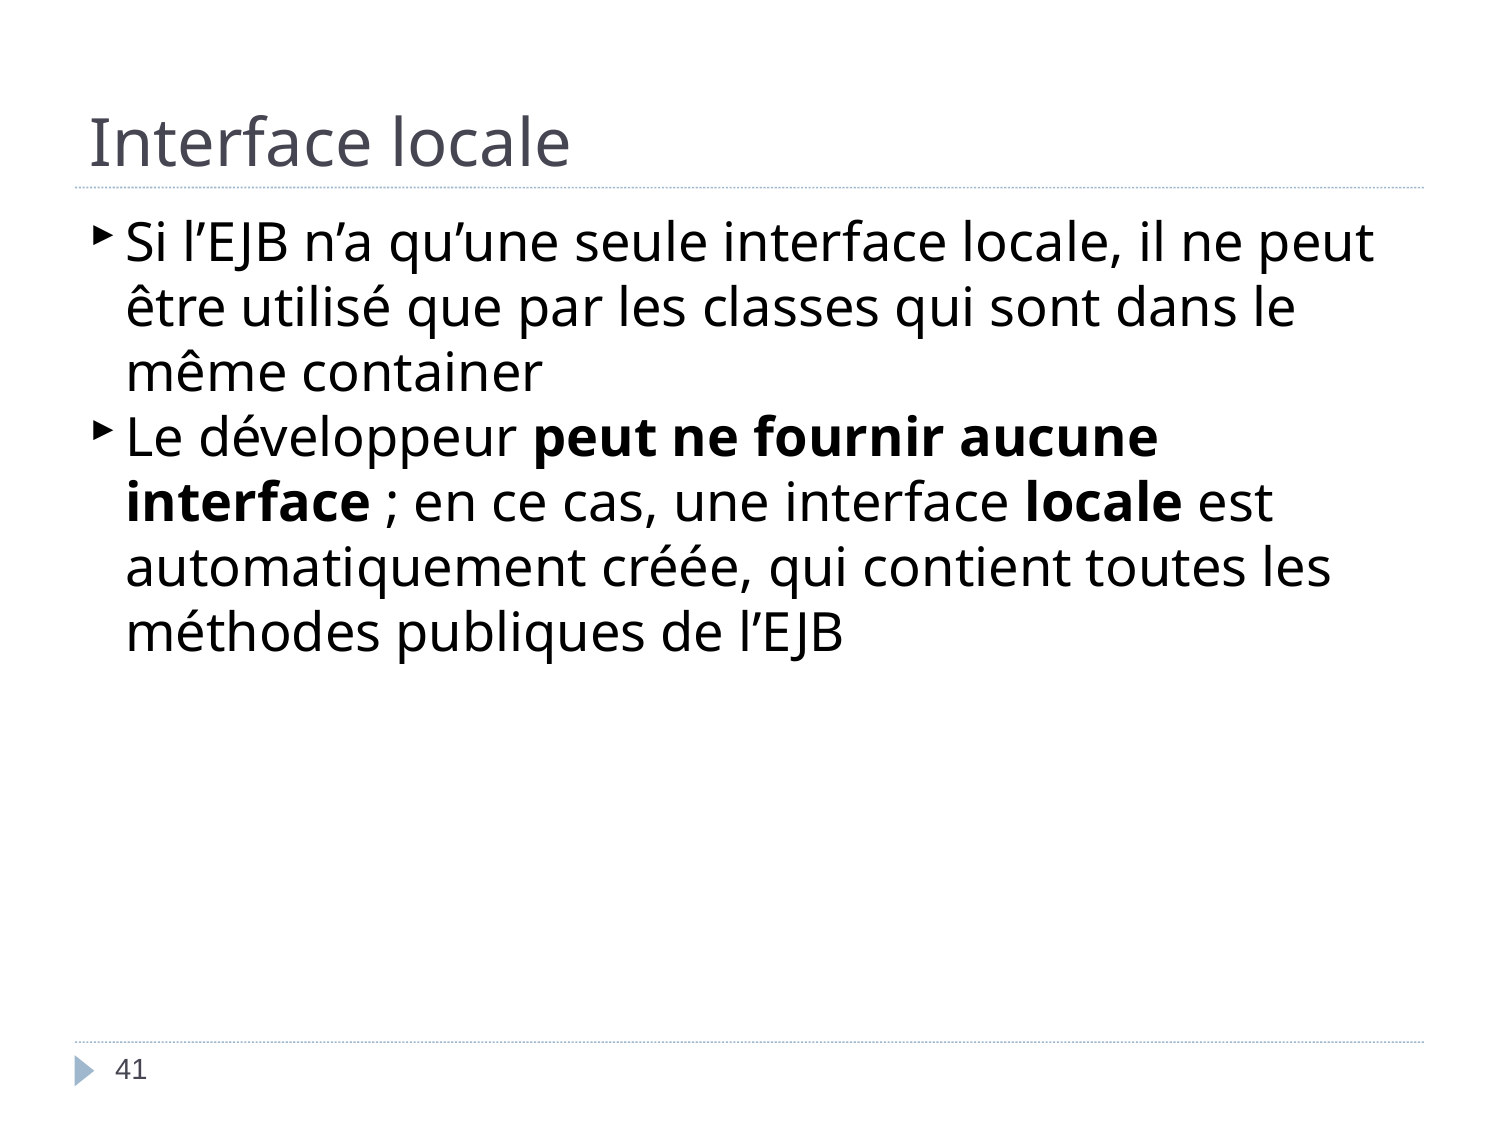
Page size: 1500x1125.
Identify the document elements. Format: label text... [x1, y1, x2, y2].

text_box <numéro> [100, 1042, 426, 1103]
text_box Interface locale [75, 24, 1425, 188]
text_box Si l’EJB n’a qu’une seule interface locale, il ne peut être utilisé que par les classes qui sont dans le même container Le développeur peut ne fournir aucune interface ; en ce cas, une interface locale est automatiquement créée, qui contient toutes les méthodes publiques de l’EJB [75, 200, 1425, 1010]
